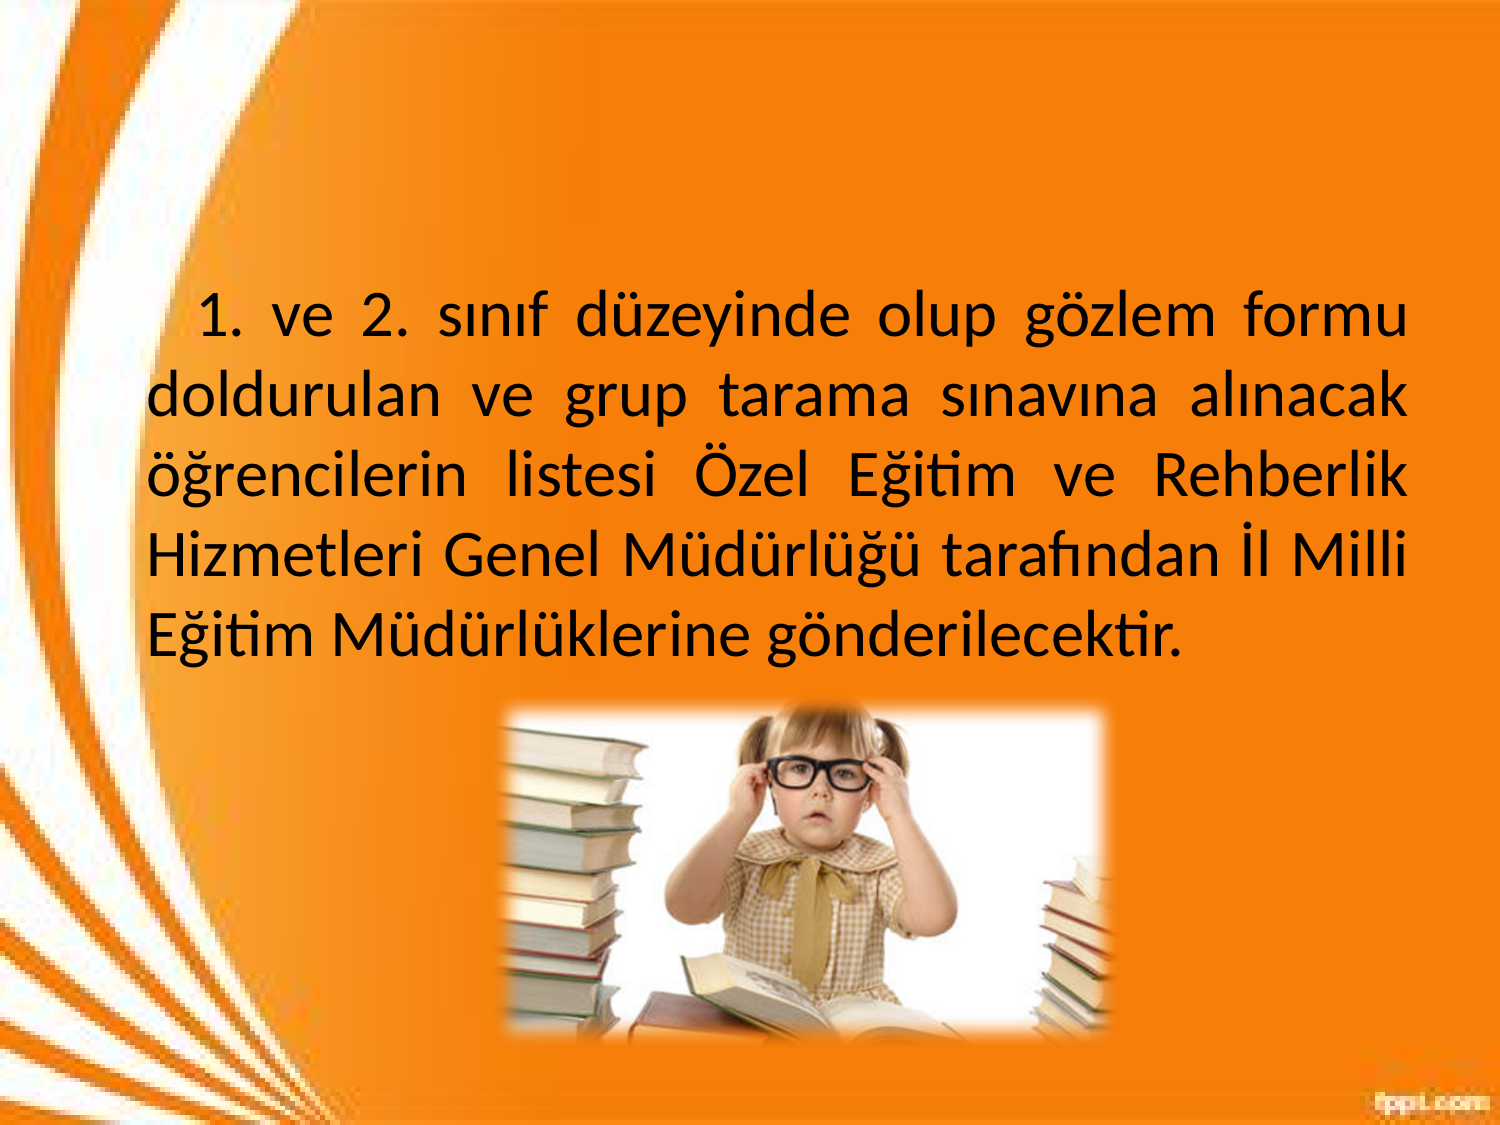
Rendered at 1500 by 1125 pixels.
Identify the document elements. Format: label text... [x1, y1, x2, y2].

list 1. ve 2. sınıf düzeyinde olup gözlem formu doldurulan ve grup tarama sınavına alınacak öğrencilerin listesi Özel Eğitim ve Rehberlik Hizmetleri Genel Müdürlüğü tarafından İl Milli Eğitim Müdürlüklerine gönderilecektir. [75, 262, 1425, 1005]
picture [0, 0, 1500, 1125]
